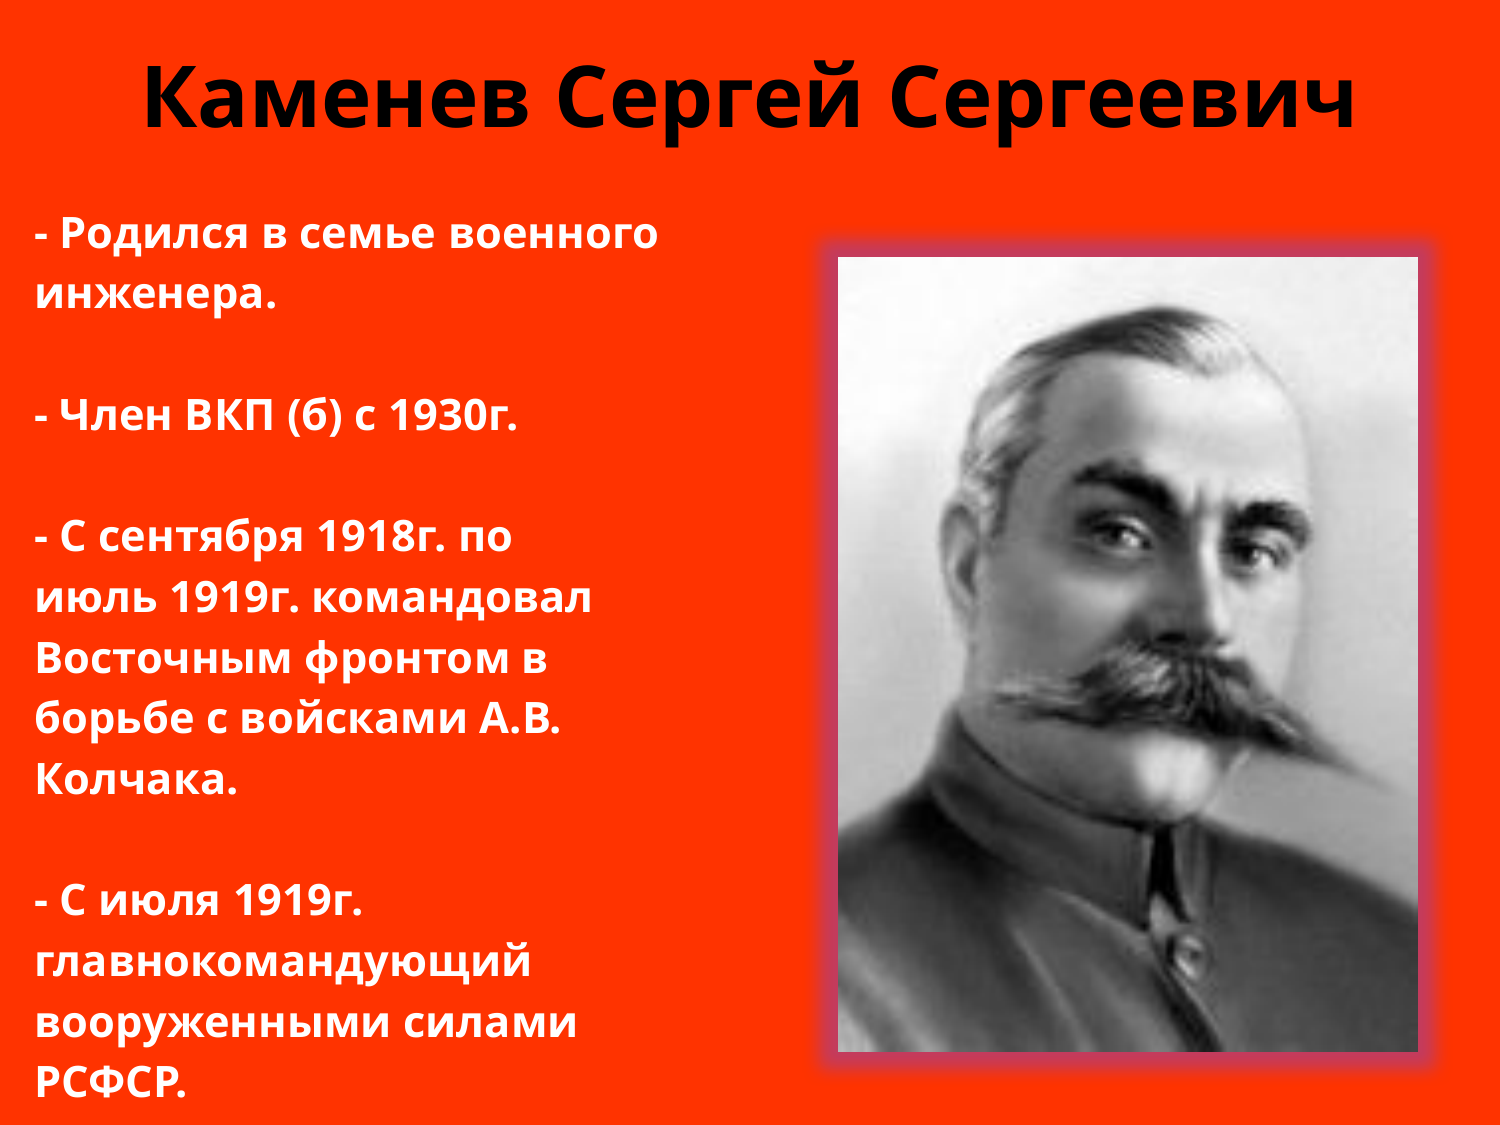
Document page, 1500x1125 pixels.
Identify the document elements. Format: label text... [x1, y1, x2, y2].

title Каменев Сергей Сергеевич [75, 0, 1425, 188]
list - Родился в семье военного инженера. - Член ВКП (б) с 1930г. - С сентября 1918г. по июль 1919г. командовал Восточным фронтом в борьбе с войсками А.В. Колчака. - С июля 1919г. главнокомандующий вооруженными силами РСФСР. [0, 140, 833, 1125]
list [838, 257, 1419, 1053]
